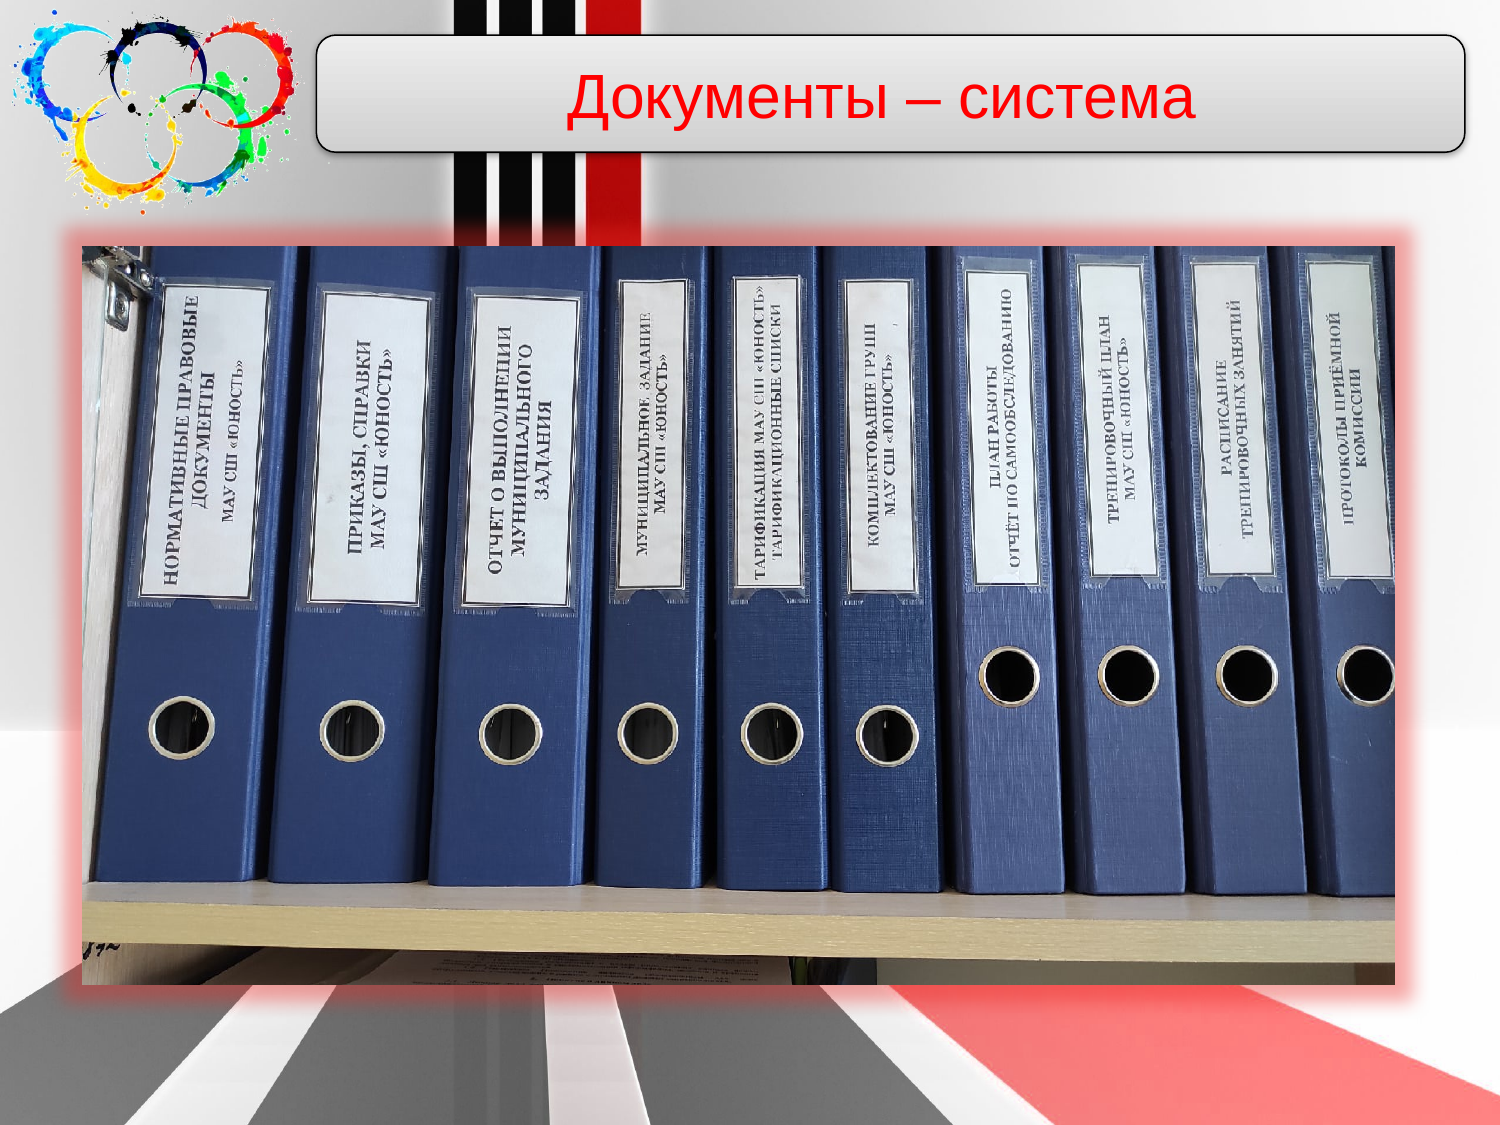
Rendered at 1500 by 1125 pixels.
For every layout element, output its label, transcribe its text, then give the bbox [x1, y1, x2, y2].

picture [0, 0, 1500, 1125]
text_box Документы – система [368, 34, 1466, 154]
